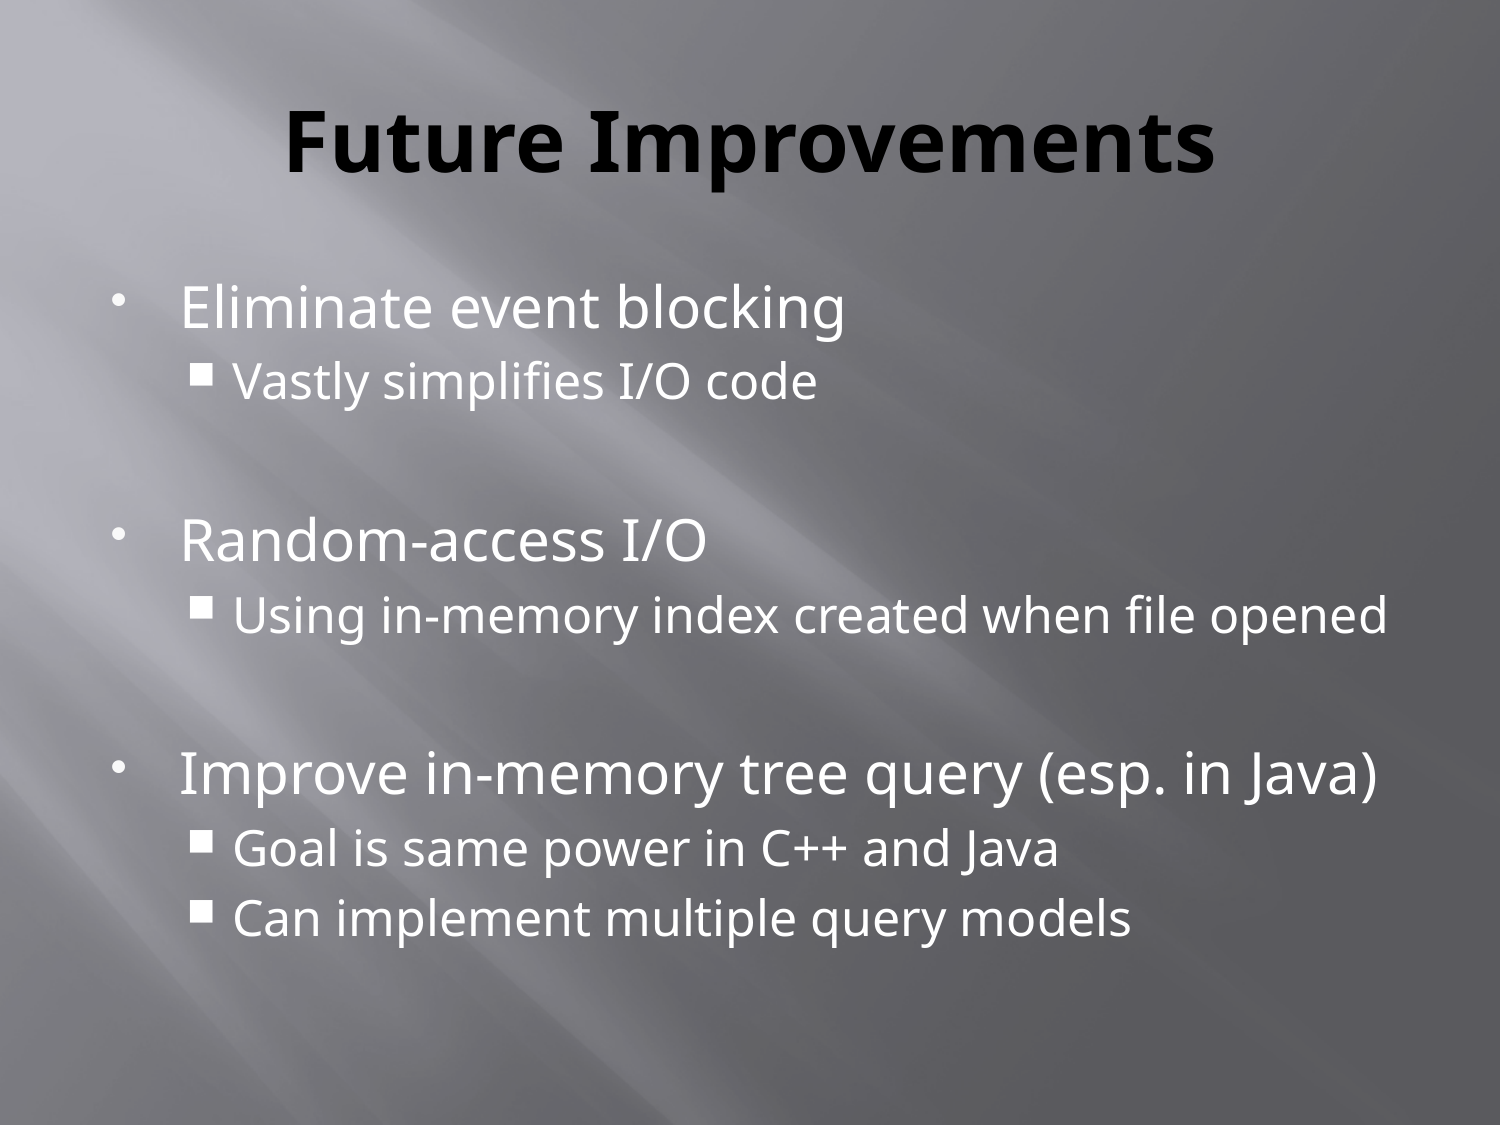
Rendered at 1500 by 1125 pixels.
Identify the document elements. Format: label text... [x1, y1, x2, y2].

list Eliminate event blocking Vastly simplifies I/O code Random-access I/O Using in-memory index created when file opened Improve in-memory tree query (esp. in Java) Goal is same power in C++ and Java Can implement multiple query models [75, 262, 1425, 1035]
title Future Improvements [75, 45, 1425, 233]
